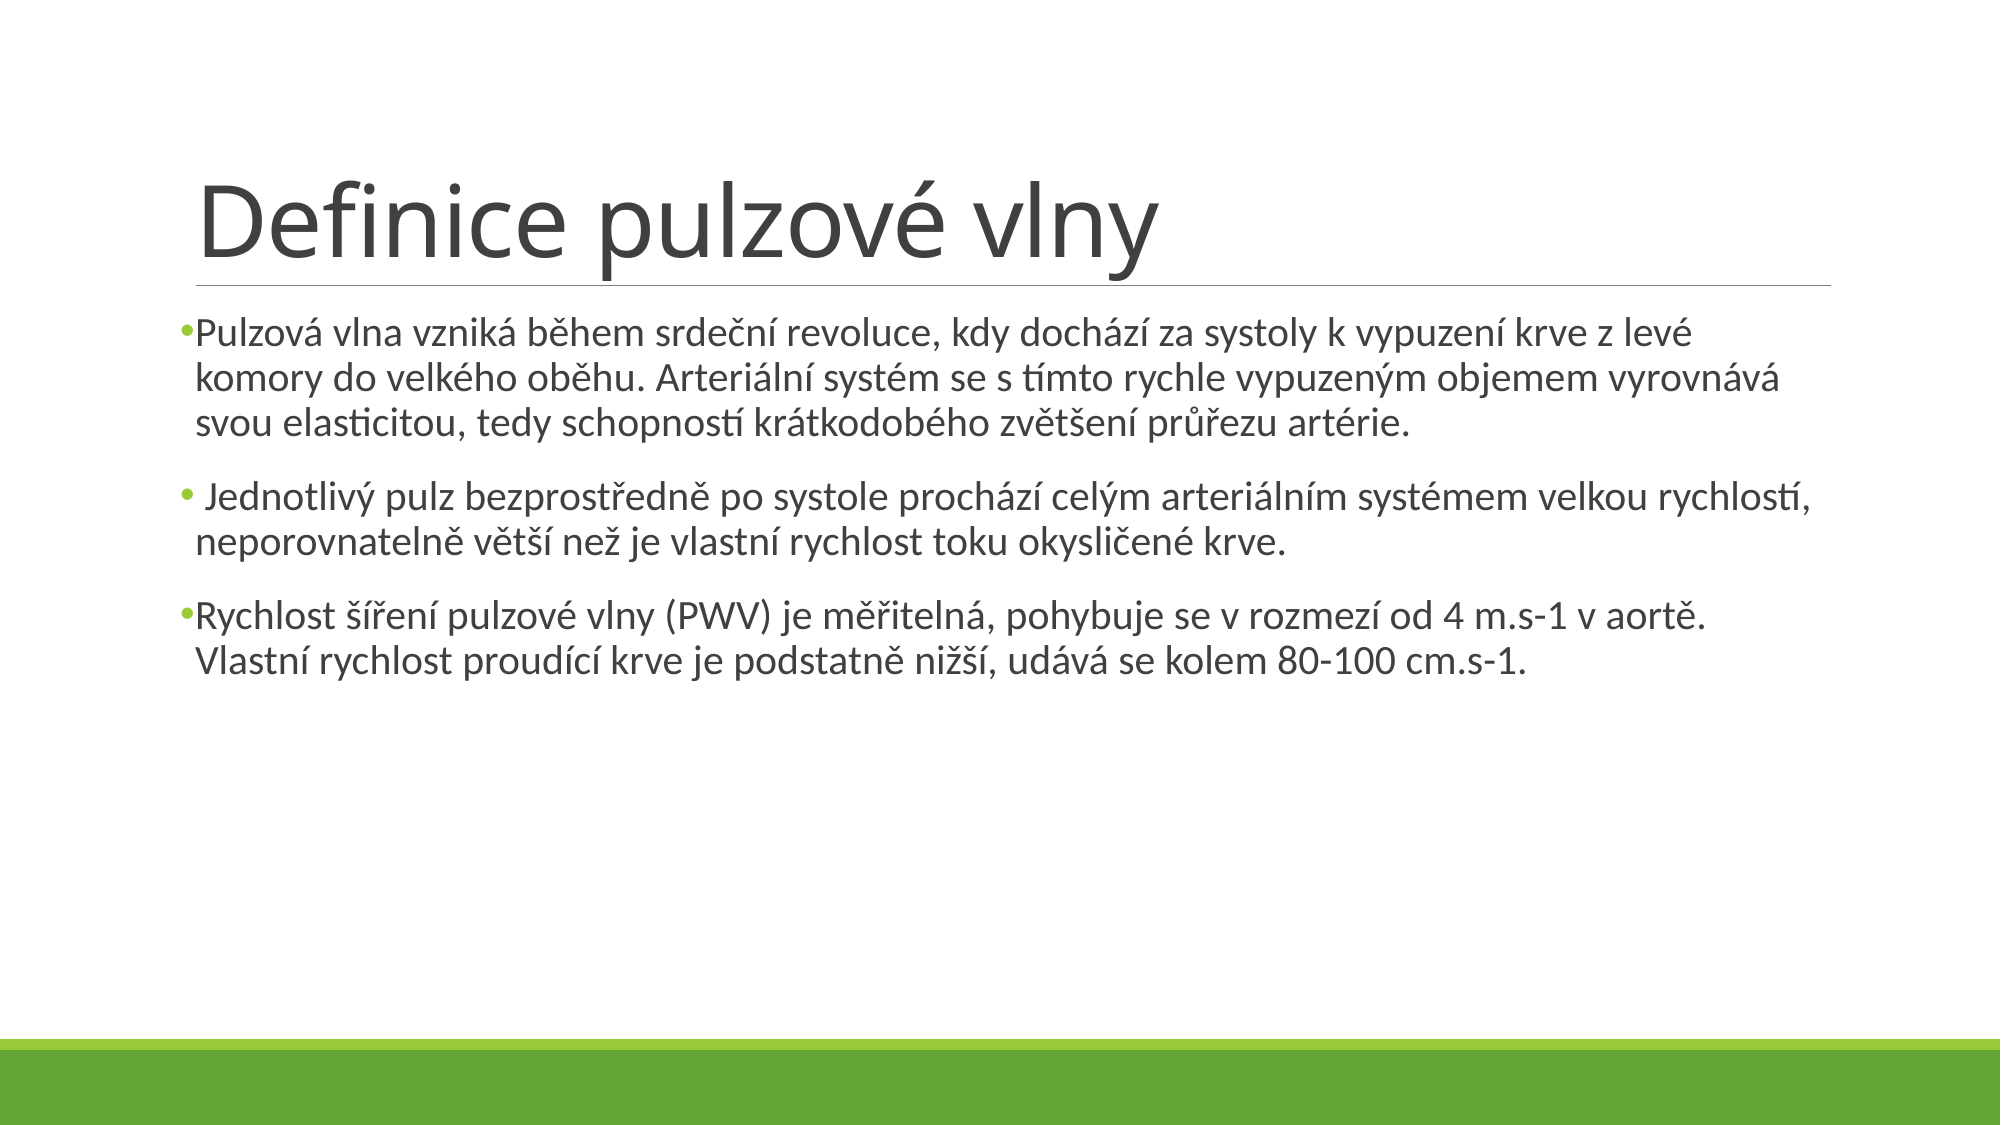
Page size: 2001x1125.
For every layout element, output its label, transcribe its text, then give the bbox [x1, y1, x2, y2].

title Definice pulzové vlny [180, 47, 1830, 285]
list Pulzová vlna vzniká během srdeční revoluce, kdy dochází za systoly k vypuzení krve z levé komory do velkého oběhu. Arteriální systém se s tímto rychle vypuzeným objemem vyrovnává svou elasticitou, tedy schopností krátkodobého zvětšení průřezu artérie. Jednotlivý pulz bezprostředně po systole prochází celým arteriálním systémem velkou rychlostí, neporovnatelně větší než je vlastní rychlost toku okysličené krve. Rychlost šíření pulzové vlny (PWV) je měřitelná, pohybuje se v rozmezí od 4 m.s-1 v aortě. Vlastní rychlost proudící krve je podstatně nižší, udává se kolem 80-100 cm.s-1. [180, 302, 1830, 963]
